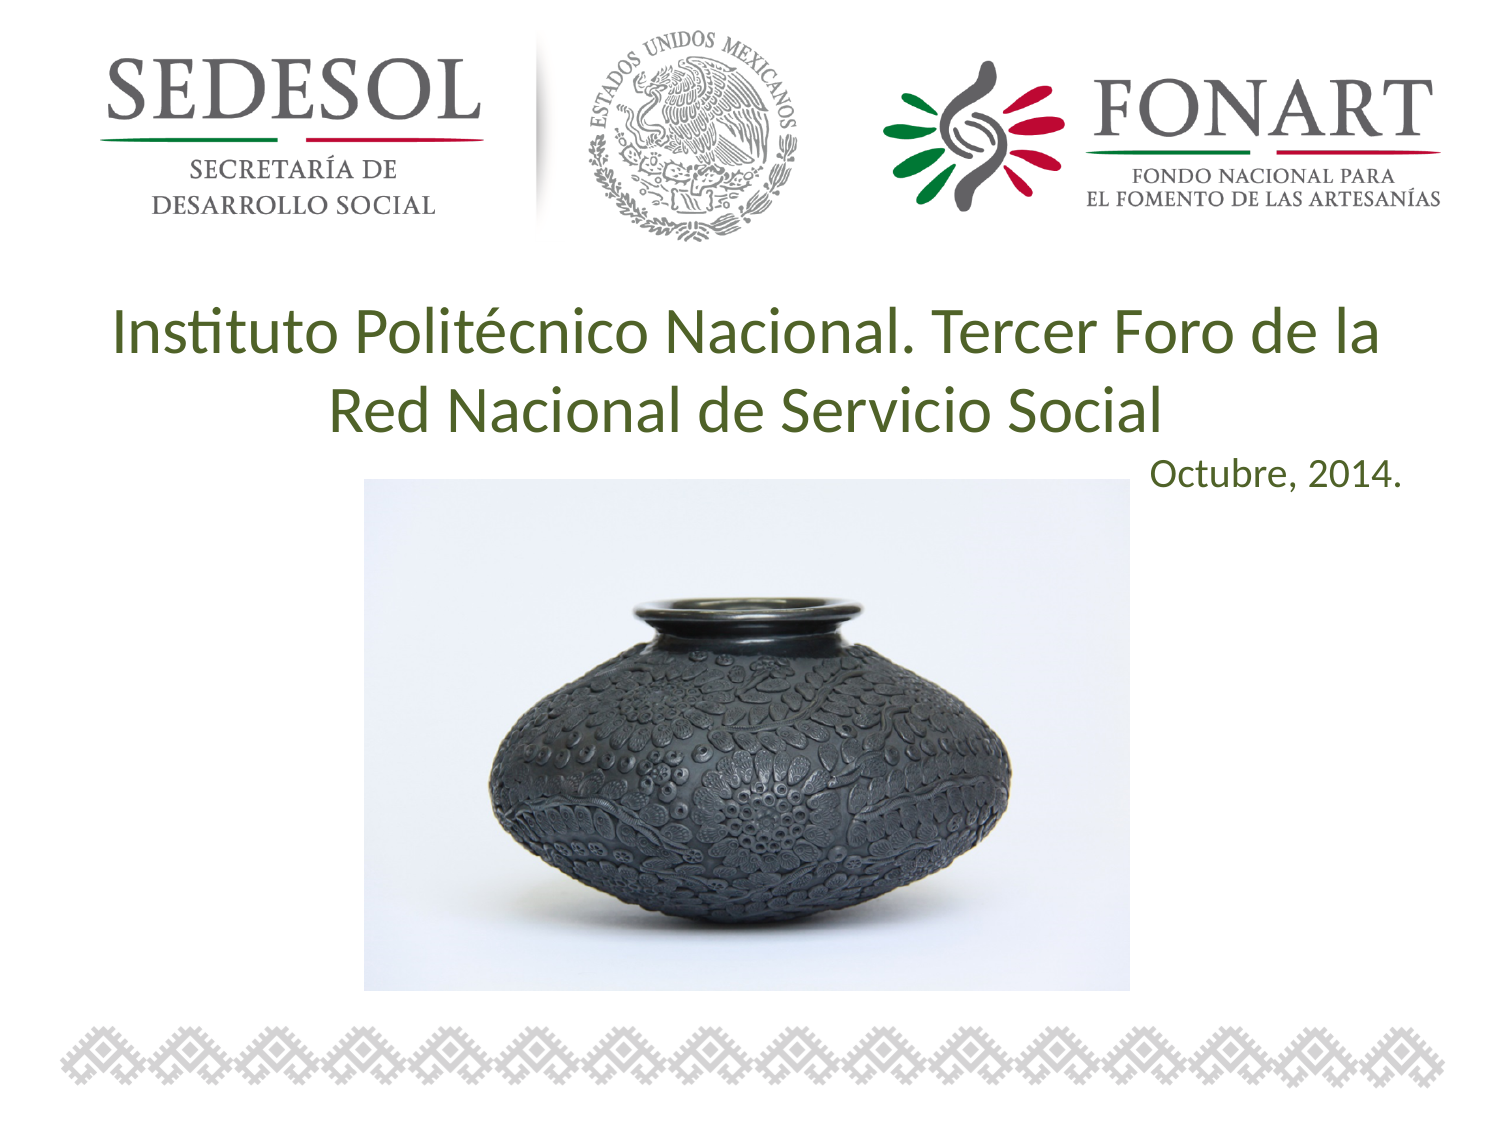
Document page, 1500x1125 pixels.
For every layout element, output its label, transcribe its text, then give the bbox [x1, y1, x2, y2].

picture [364, 479, 1130, 991]
text_box Instituto Politécnico Nacional. Tercer Foro de la Red Nacional de Servicio Social Octubre, 2014. [75, 278, 1418, 584]
picture [100, 30, 1442, 243]
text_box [50, 1011, 1448, 1096]
